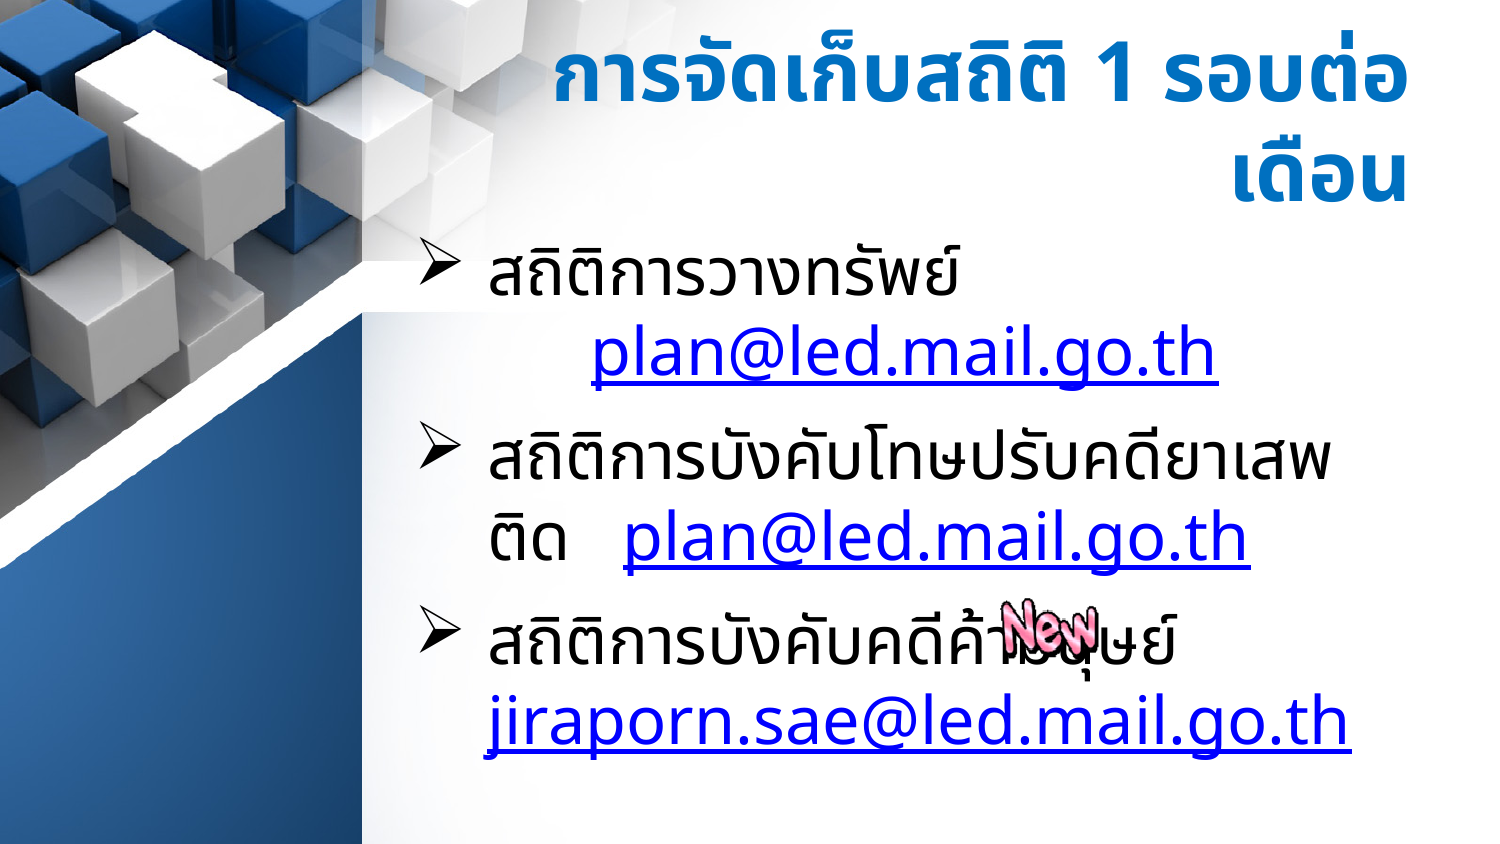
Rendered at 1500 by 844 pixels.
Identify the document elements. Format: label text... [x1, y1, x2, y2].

picture [0, 0, 1500, 844]
title การจัดเก็บสถิติ 1 รอบต่อเดือน [399, 71, 1427, 166]
list สถิติการวางทรัพย์ plan@led.mail.go.th สถิติการบังคับโทษปรับคดียาเสพติด plan@led.mail.go.th สถิติการบังคับคดีค้ามนุษย์ jiraporn.sae@led.mail.go.th [399, 221, 1427, 798]
